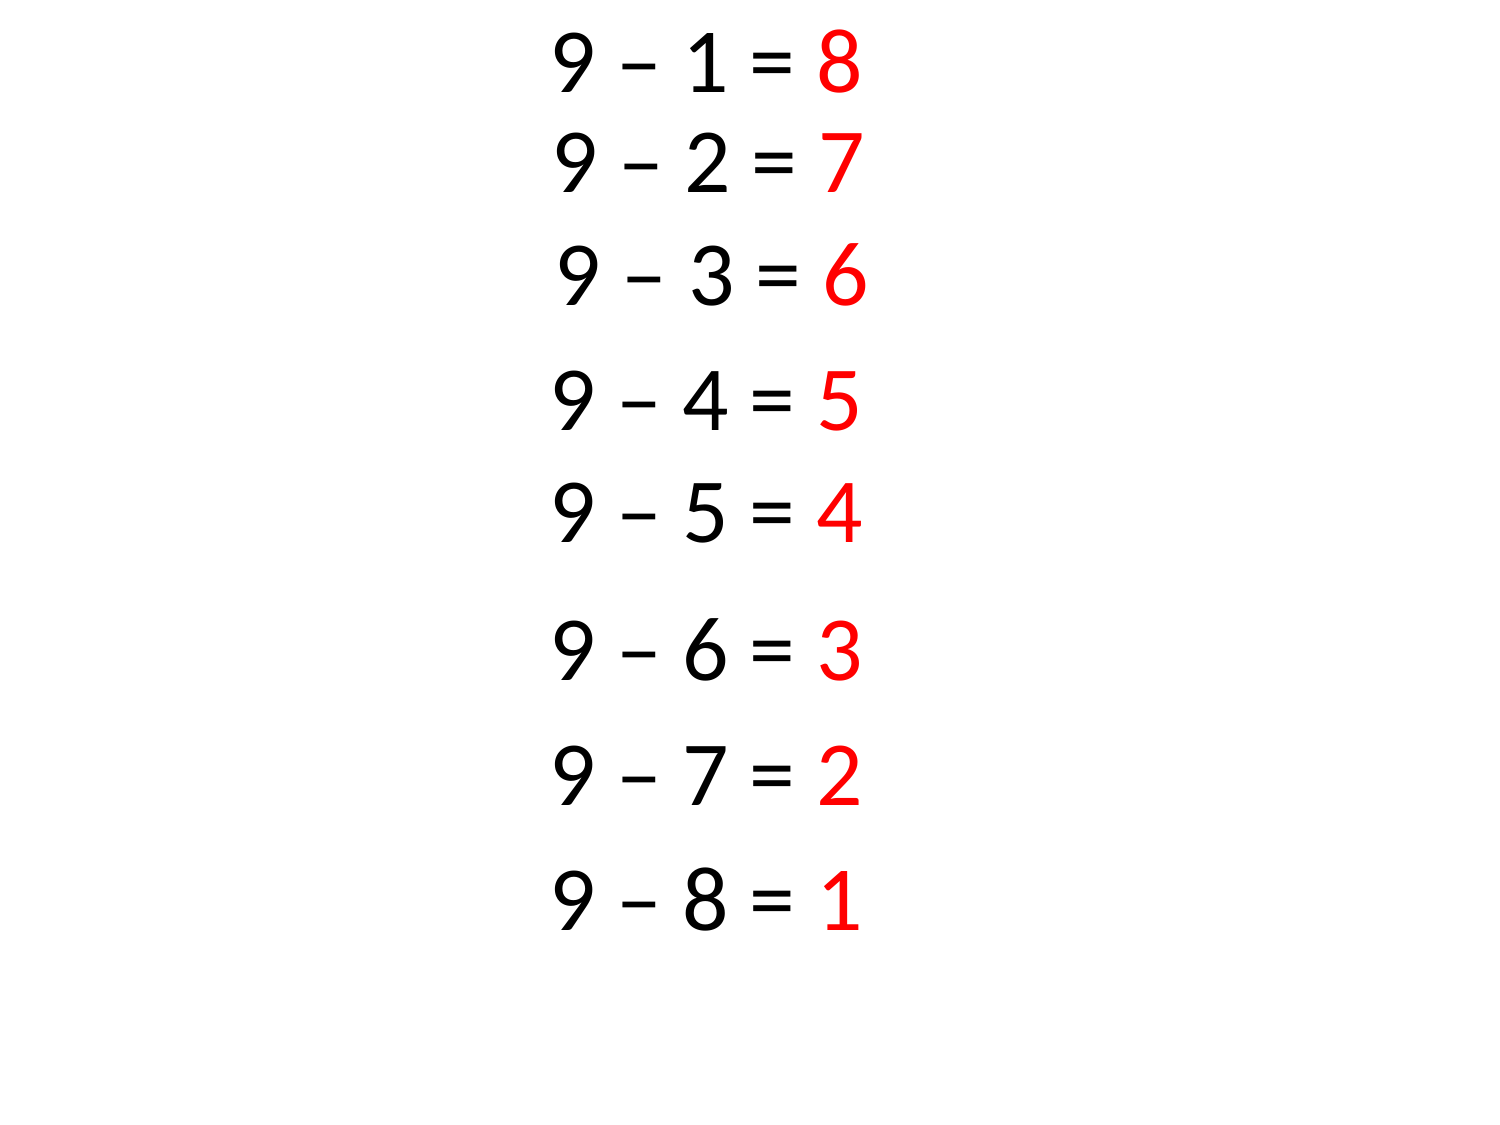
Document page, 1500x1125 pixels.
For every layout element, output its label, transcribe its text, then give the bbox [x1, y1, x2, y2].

text_box 9 – 3 = 6 [505, 174, 919, 363]
text_box 9 – 4 = 5 [500, 299, 913, 412]
text_box 9 – 6 = 3 [500, 549, 913, 675]
text_box 9 – 7 = 2 [500, 675, 913, 800]
text_box 9 – 1 = 8 [500, 0, 913, 150]
text_box 9 – 8 = 1 [500, 800, 913, 988]
text_box 9 – 5 = 4 [500, 412, 913, 549]
text_box 9 – 2 = 7 [501, 62, 915, 250]
